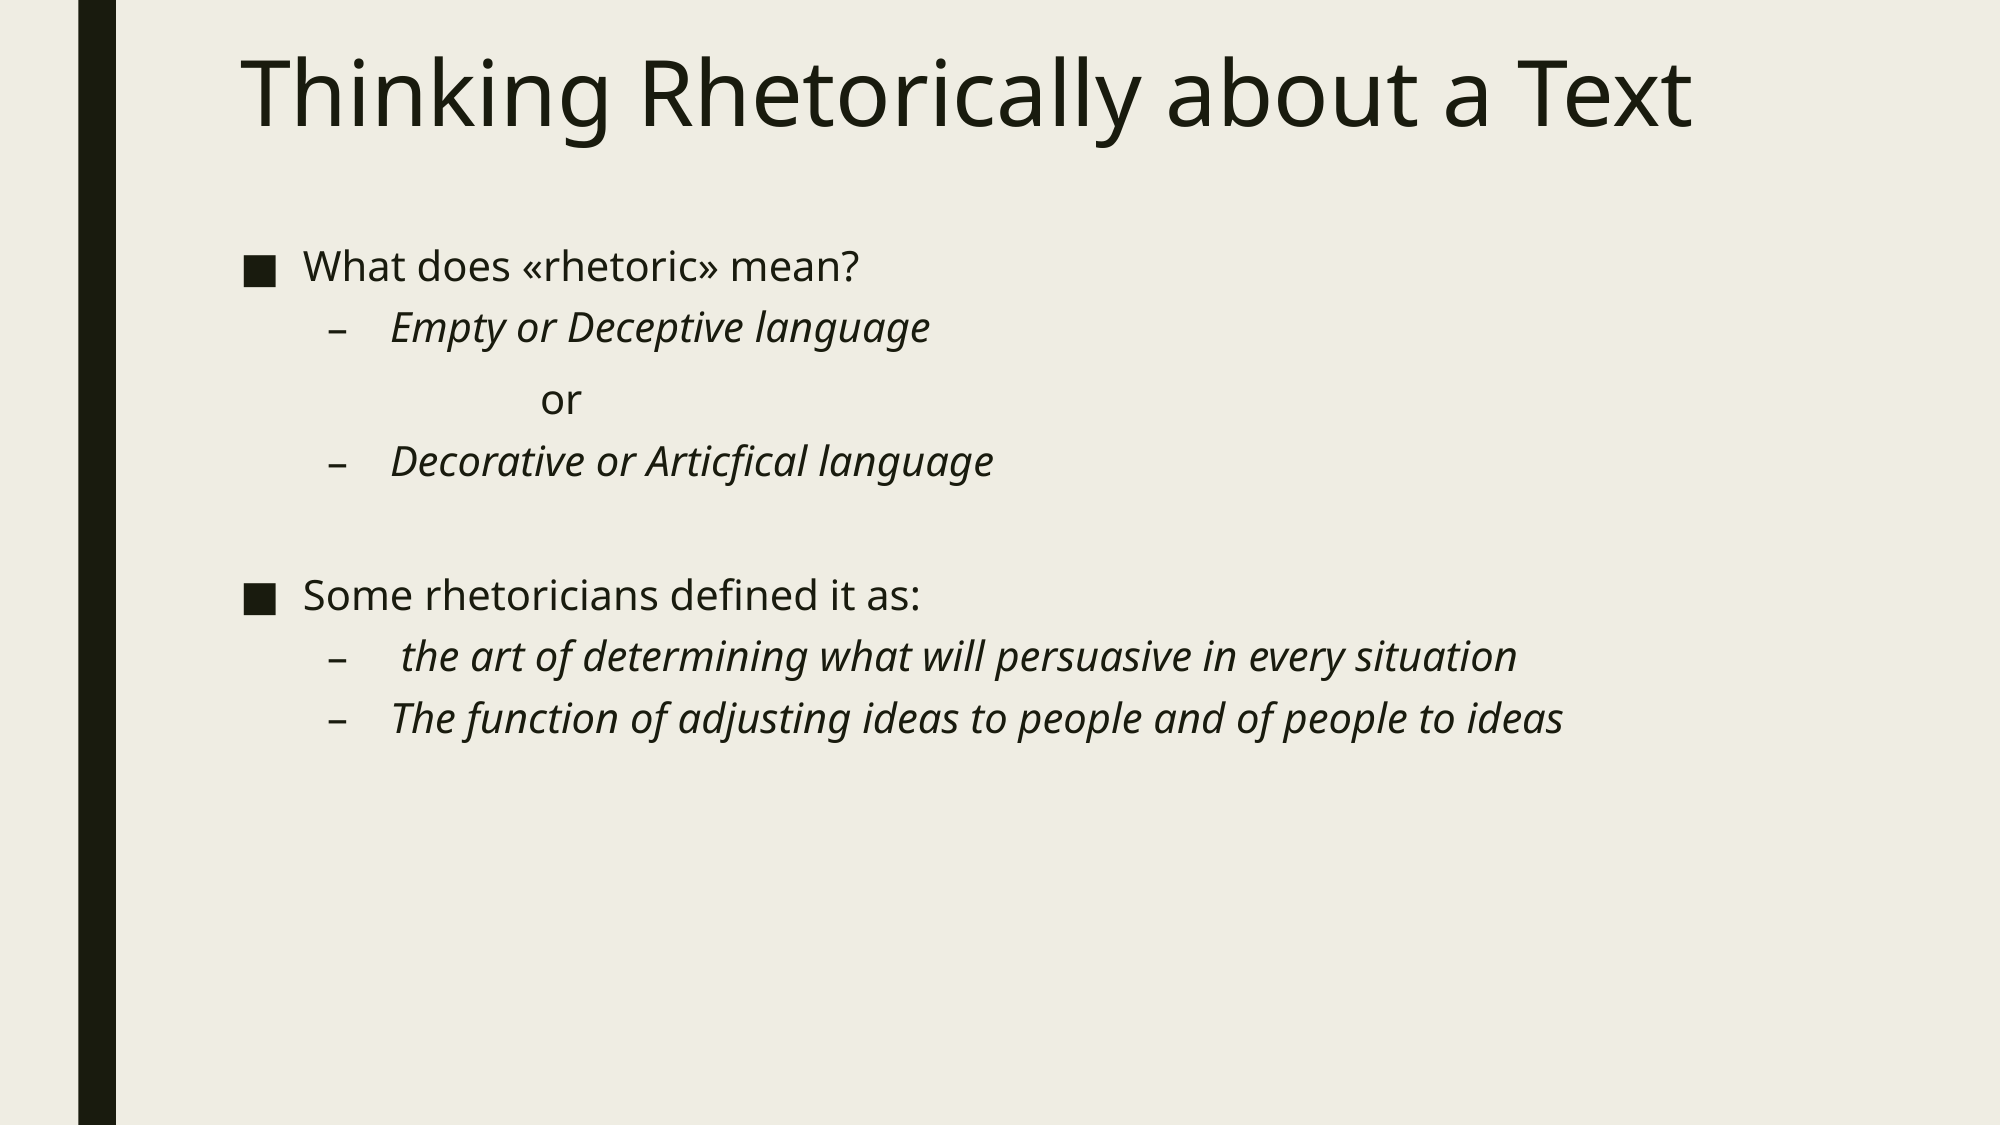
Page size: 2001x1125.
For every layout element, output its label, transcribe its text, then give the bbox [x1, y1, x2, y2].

list What does «rhetoric» mean? Empty or Deceptive language or Decorative or Articfical language Some rhetoricians defined it as: the art of determining what will persuasive in every situation The function of adjusting ideas to people and of people to ideas [225, 285, 1800, 963]
title Thinking Rhetorically about a Text [225, 40, 1800, 285]
